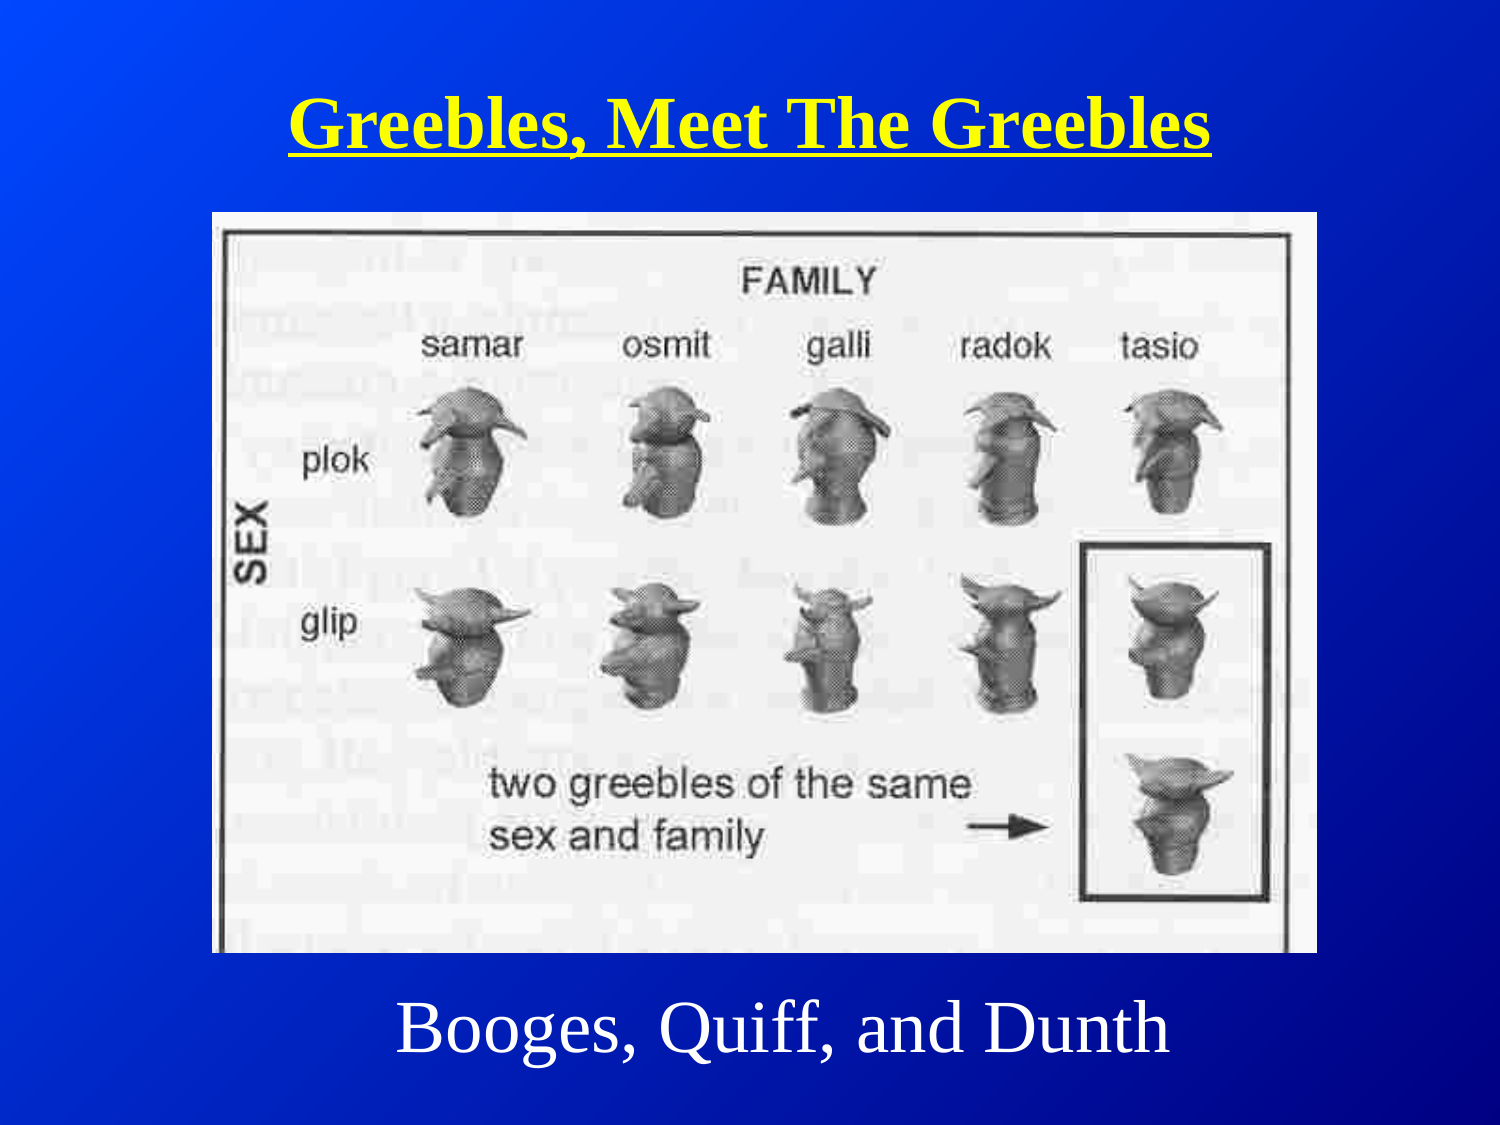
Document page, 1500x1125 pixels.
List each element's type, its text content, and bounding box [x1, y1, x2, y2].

picture [212, 212, 1317, 953]
text_box Booges, Quiff, and Dunth [381, 969, 1187, 1075]
title Greebles, Meet The Greebles [49, 24, 1451, 213]
